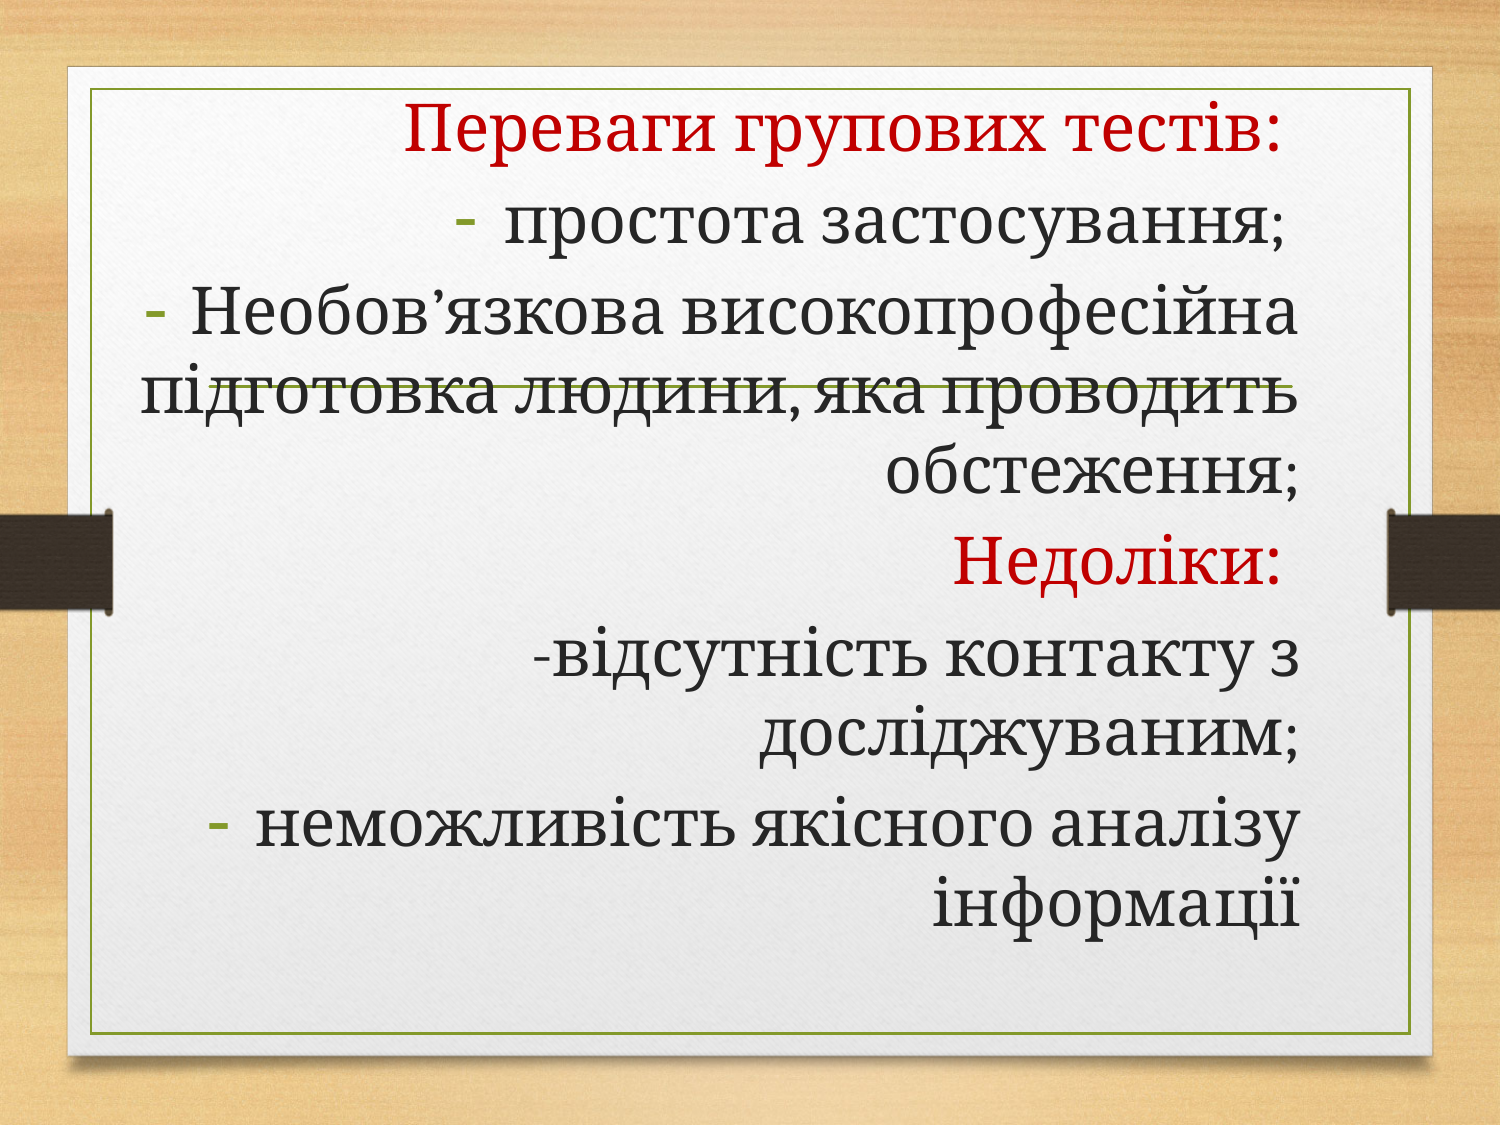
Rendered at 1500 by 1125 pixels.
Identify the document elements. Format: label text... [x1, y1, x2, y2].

picture [0, 0, 1500, 1125]
list Переваги групових тестів: простота застосування; Необов’язкова високопрофесійна підготовка людини, яка проводить обстеження; Недоліки: -відсутність контакту з досліджуваним; неможливість якісного аналізу інформації [76, 78, 1317, 953]
